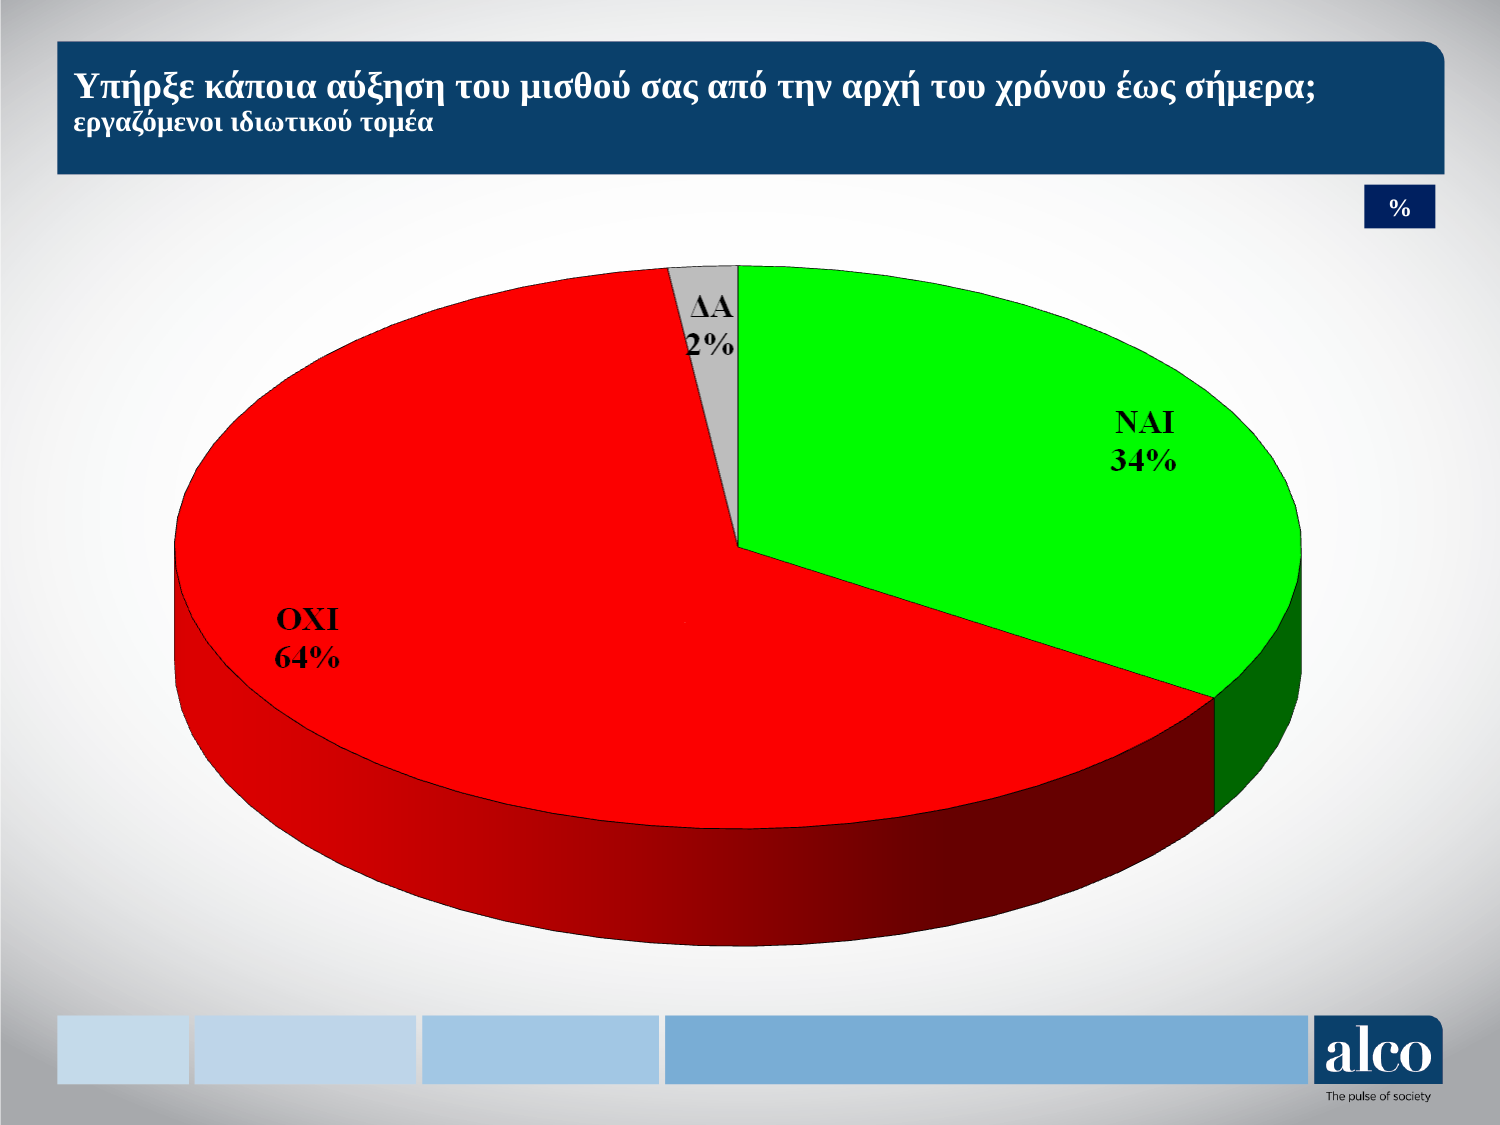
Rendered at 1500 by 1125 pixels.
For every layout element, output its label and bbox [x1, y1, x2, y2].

picture [0, 0, 1500, 1125]
text_box [58, 246, 1432, 960]
